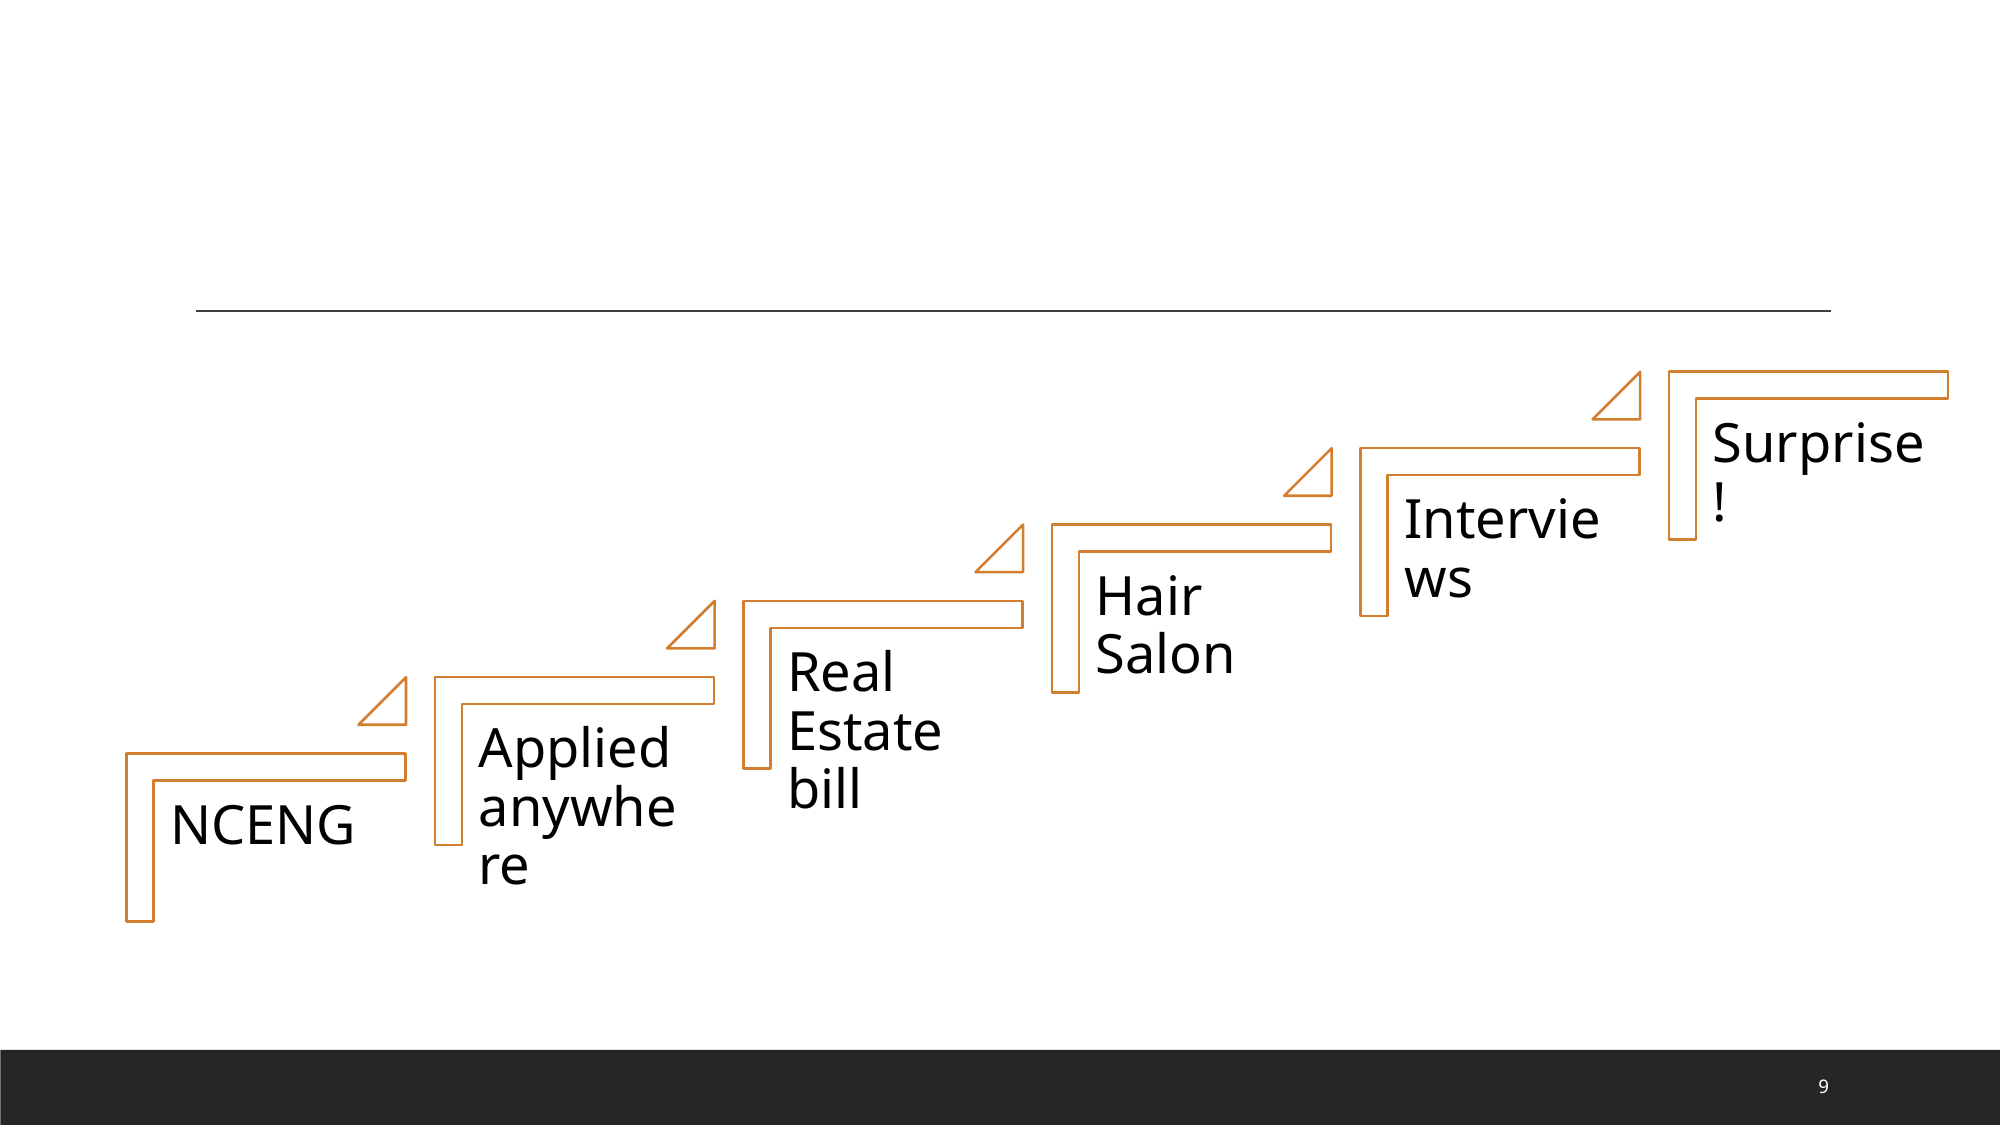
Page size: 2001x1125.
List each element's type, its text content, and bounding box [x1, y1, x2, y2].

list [124, 364, 1951, 1010]
slide_number 9 [1803, 1057, 1932, 1118]
